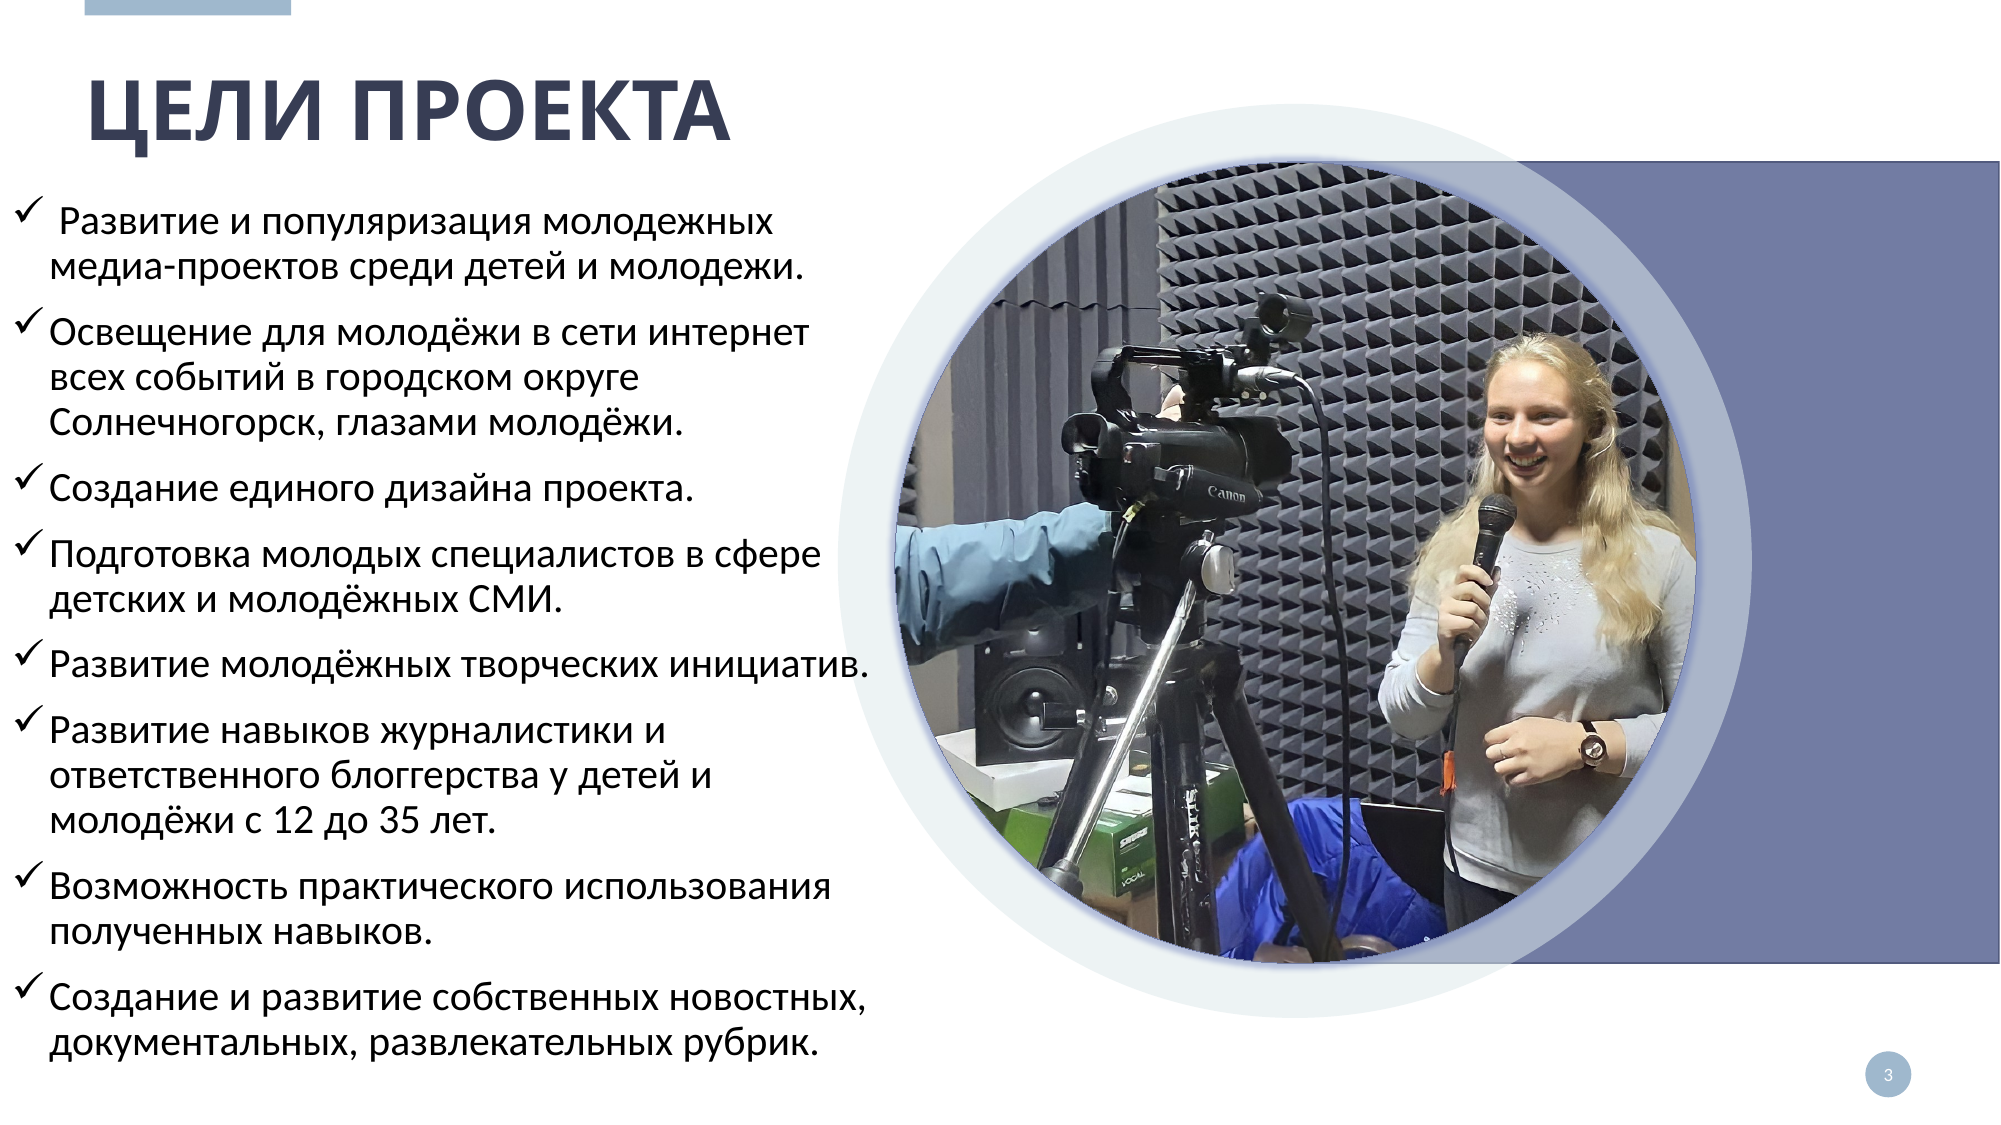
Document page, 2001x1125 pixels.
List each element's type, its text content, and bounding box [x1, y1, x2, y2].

title Цели проекта [84, 5, 895, 223]
slide_number 3 [1864, 1059, 1913, 1090]
list Развитие и популяризация молодежных медиа-проектов среди детей и молодежи. Освещение для молодёжи в сети интернет всех событий в городском округе Солнечногорск, глазами молодёжи. Создание единого дизайна проекта. Подготовка молодых специалистов в сфере детских и молодёжных СМИ. Развитие молодёжных творческих инициатив. Развитие навыков журналистики и ответственного блоггерства у детей и молодёжи с 12 до 35 лет. Возможность практического использования полученных навыков. Создание и развитие собственных новостных, документальных, развлекательных рубрик. [11, 198, 886, 1019]
text_box [0, 984, 260, 1125]
picture [894, 162, 1697, 964]
